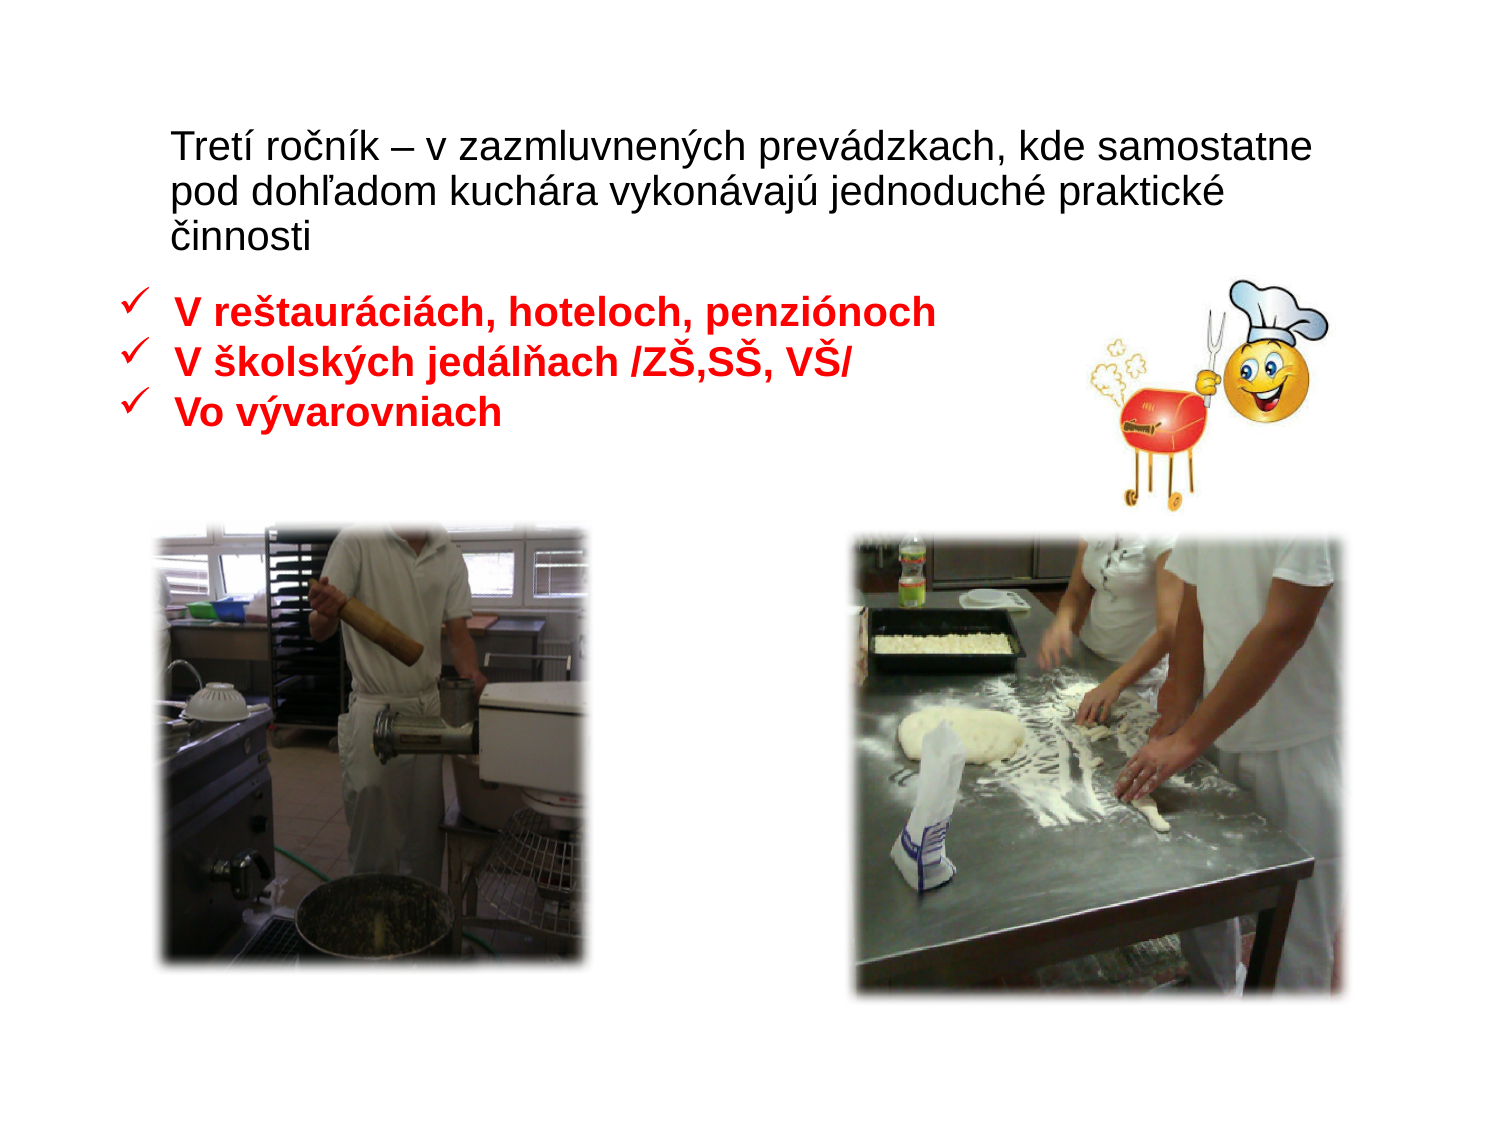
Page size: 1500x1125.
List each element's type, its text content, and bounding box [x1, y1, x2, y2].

picture [843, 528, 1354, 1006]
picture [58, 431, 687, 1064]
picture [1086, 275, 1346, 516]
title Tretí ročník – v zazmluvnených prevádzkach, kde samostatne pod dohľadom kuchára vykonávajú jednoduché praktické činnosti [154, 108, 1346, 276]
text_box V reštauráciách, hoteloch, penziónoch V školských jedálňach /ZŠ,SŠ, VŠ/ Vo vývarovniach [103, 277, 998, 443]
